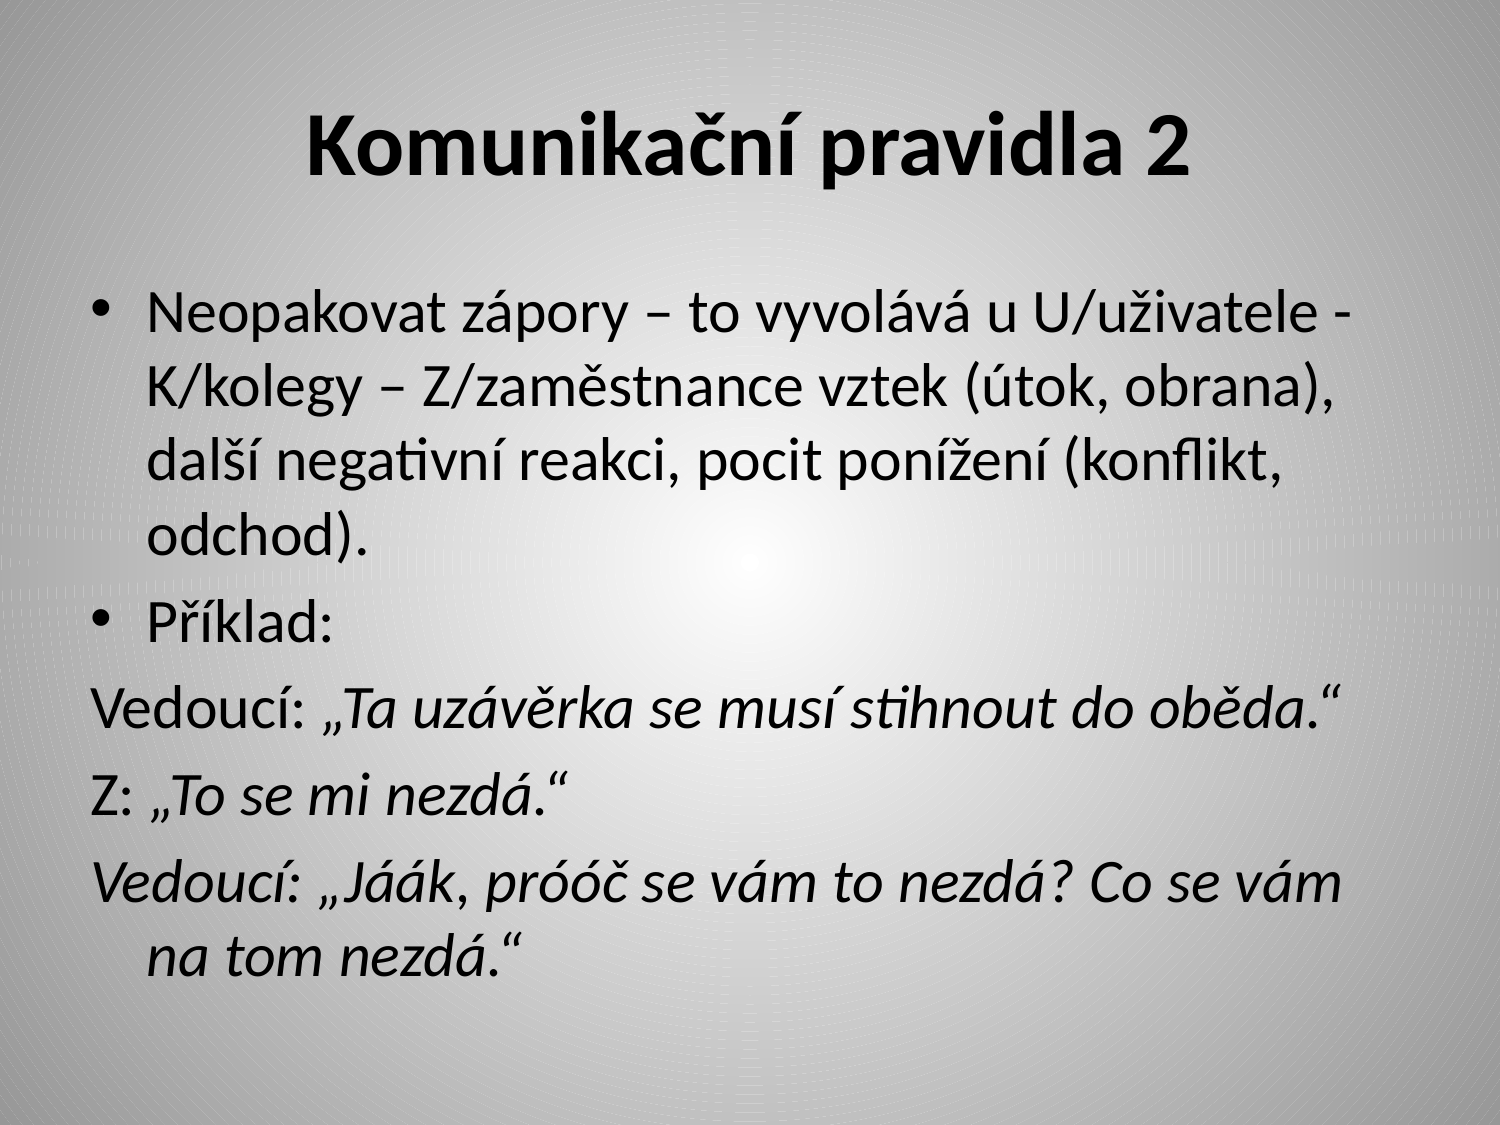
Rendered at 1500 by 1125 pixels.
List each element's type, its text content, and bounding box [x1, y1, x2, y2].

title Komunikační pravidla 2 [75, 45, 1425, 233]
list Neopakovat zápory – to vyvolává u U/uživatele -K/kolegy – Z/zaměstnance vztek (útok, obrana), další negativní reakci, pocit ponížení (konflikt, odchod). Příklad: Vedoucí: „Ta uzávěrka se musí stihnout do oběda.“ Z: „To se mi nezdá.“ Vedoucí: „Jáák, próóč se vám to nezdá? Co se vám na tom nezdá.“ [75, 262, 1425, 1005]
